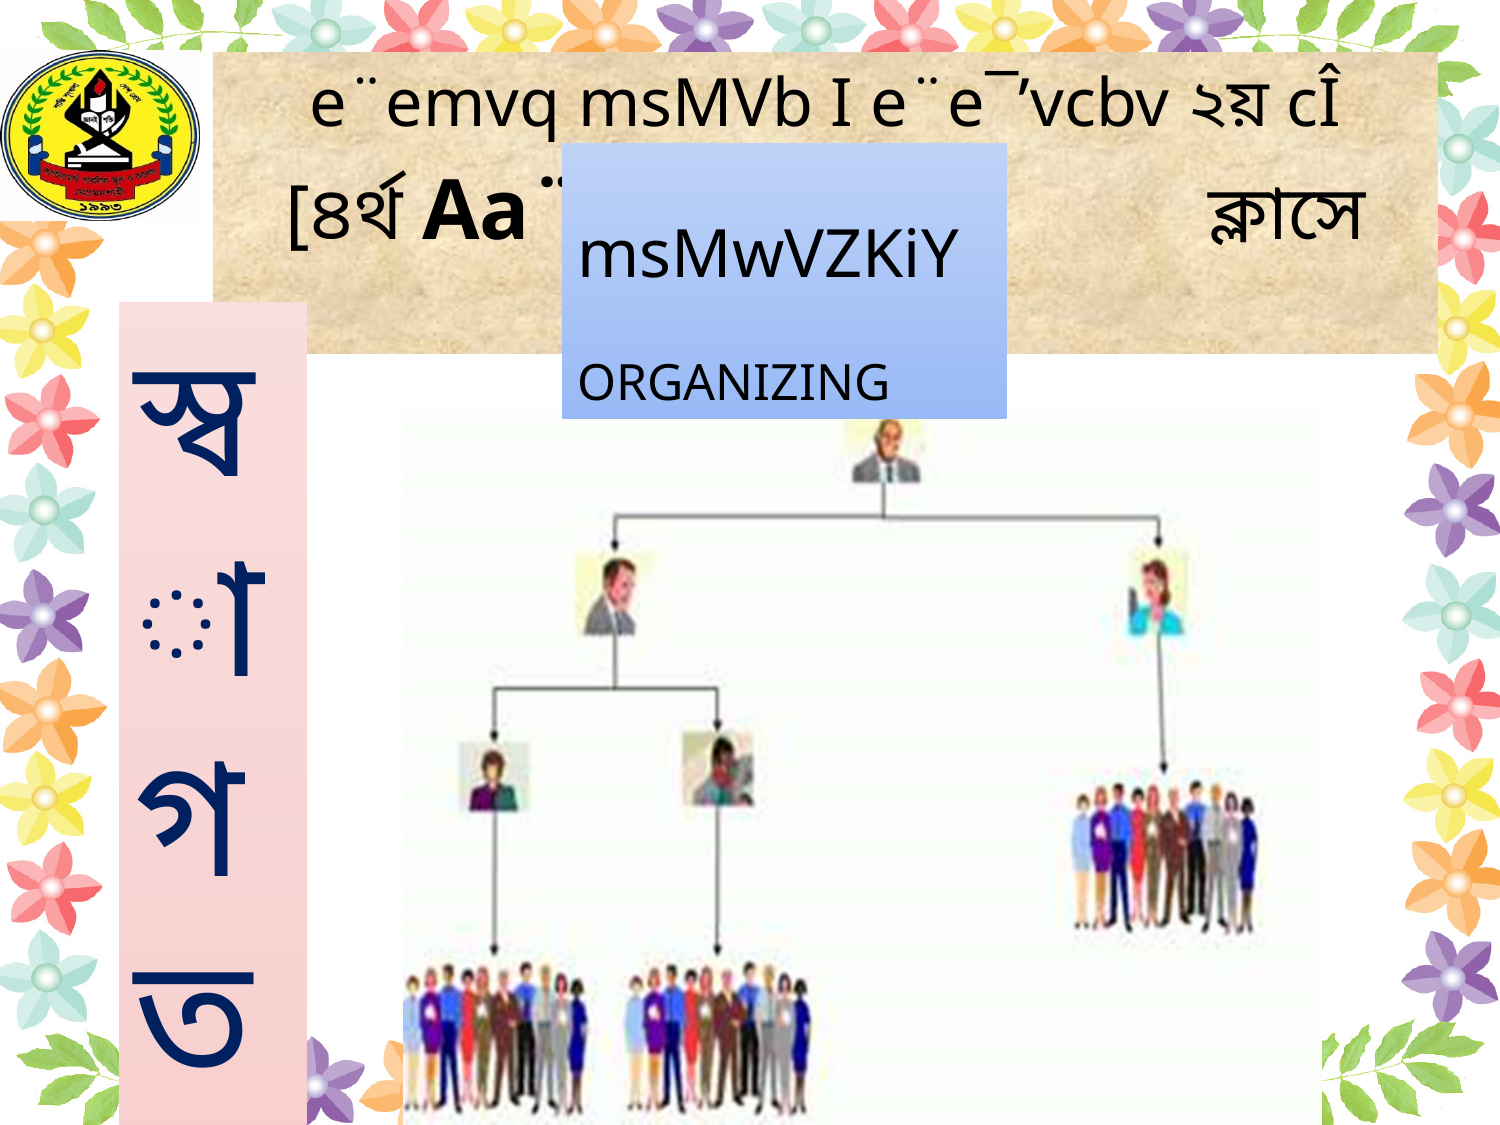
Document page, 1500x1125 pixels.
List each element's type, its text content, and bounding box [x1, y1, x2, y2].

text_box e¨emvq msMVb I e¨e¯’vcbv ২য় cÎ [৪র্থ Aa¨vq] ক্লাসে সবাইকে [212, 52, 1438, 354]
text_box স্বা গ ত ম [119, 302, 307, 1125]
text_box msMwVZKiY ORGANIZING [562, 143, 1007, 403]
picture [0, 0, 1500, 1125]
